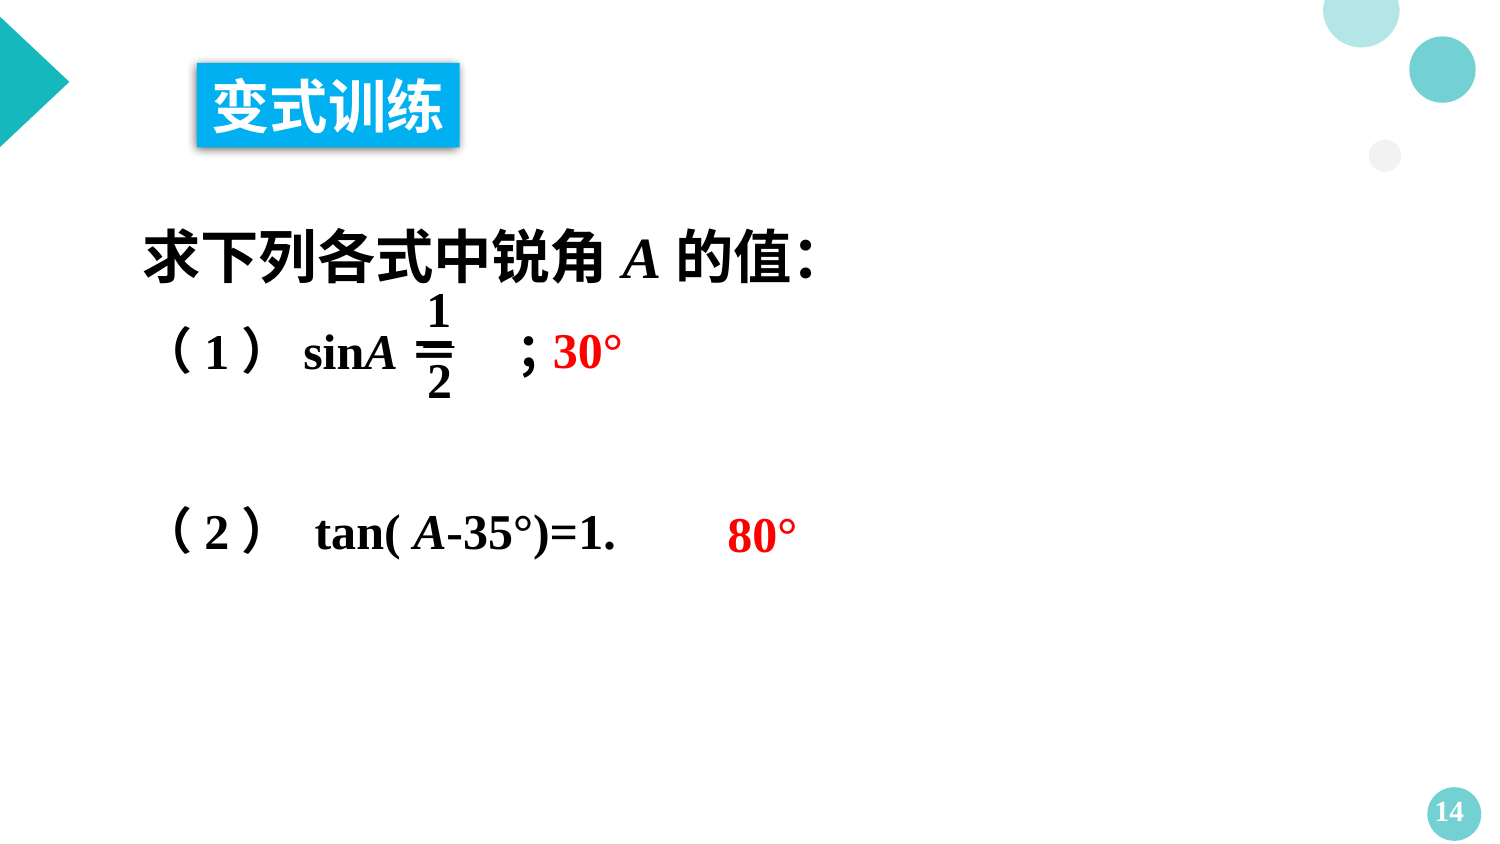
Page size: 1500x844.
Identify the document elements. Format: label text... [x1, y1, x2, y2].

text_box 求下列各式中锐角A的值： （1）sinA＝ ； （2） tan( A-35°)=1. [27, 177, 1396, 567]
text_box 变式训练 [196, 62, 460, 148]
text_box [419, 282, 460, 404]
text_box 30° [525, 311, 638, 386]
text_box 80° [687, 495, 813, 570]
